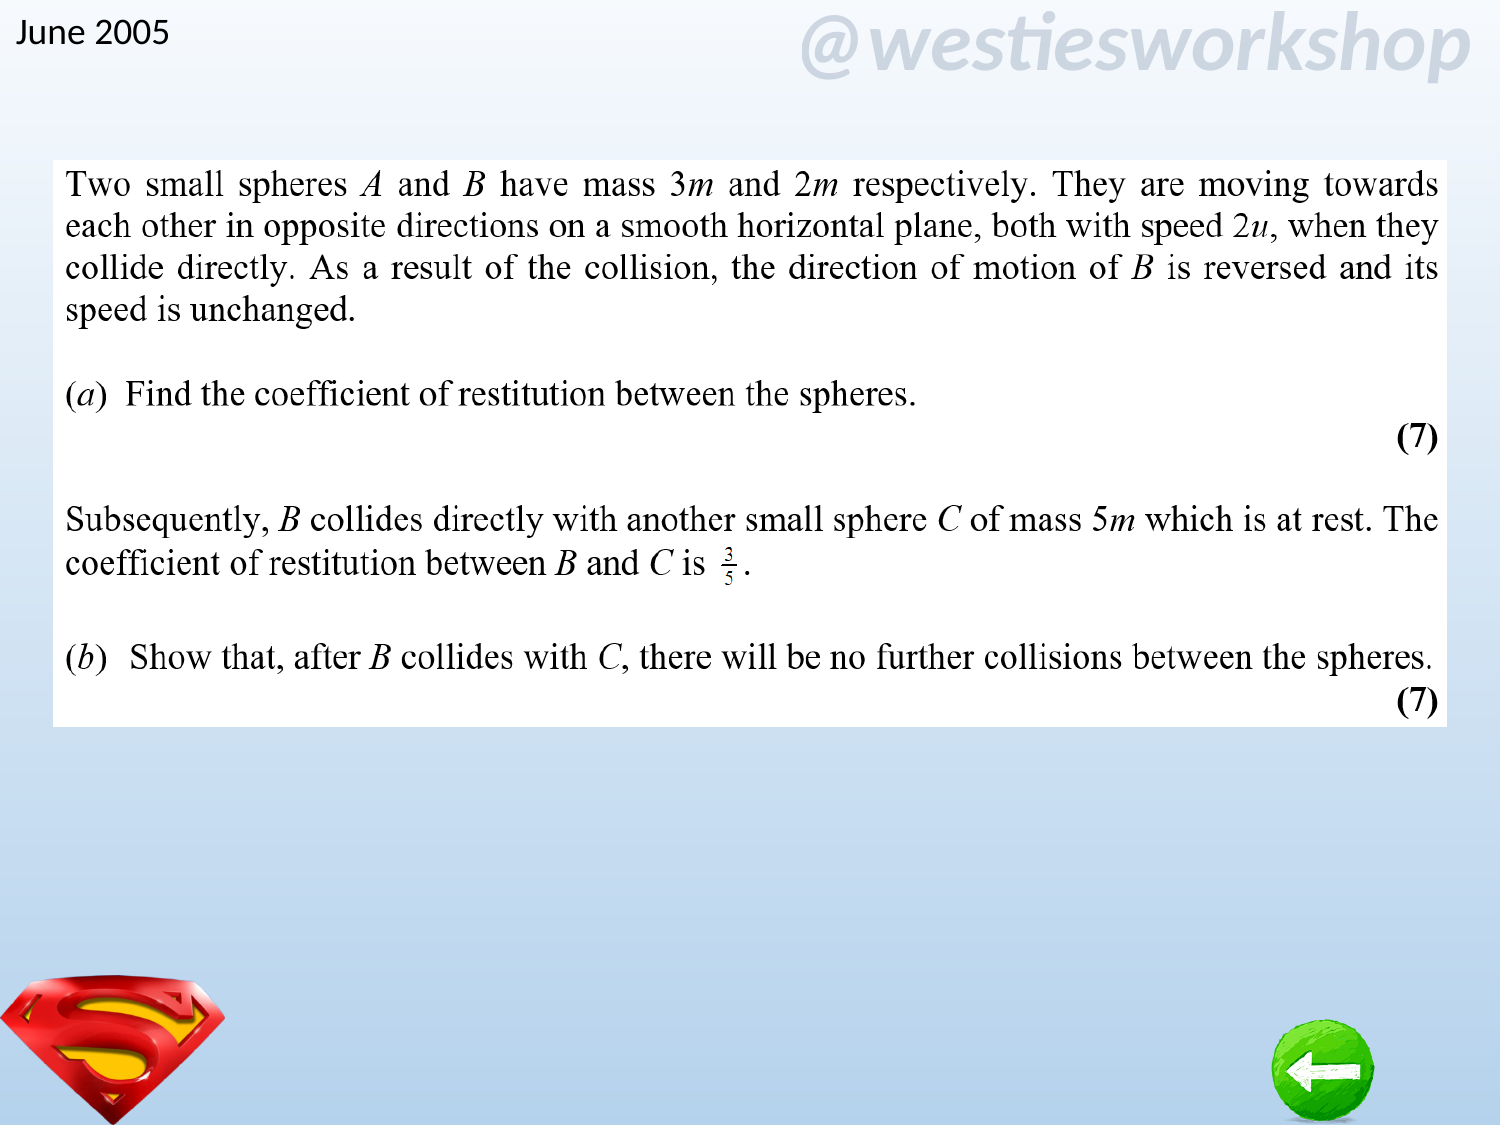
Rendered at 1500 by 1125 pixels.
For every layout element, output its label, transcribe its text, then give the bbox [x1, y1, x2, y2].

text_box June 2005 [1, 0, 186, 60]
picture [1269, 1019, 1376, 1125]
picture [53, 160, 1447, 727]
picture [0, 975, 225, 1125]
